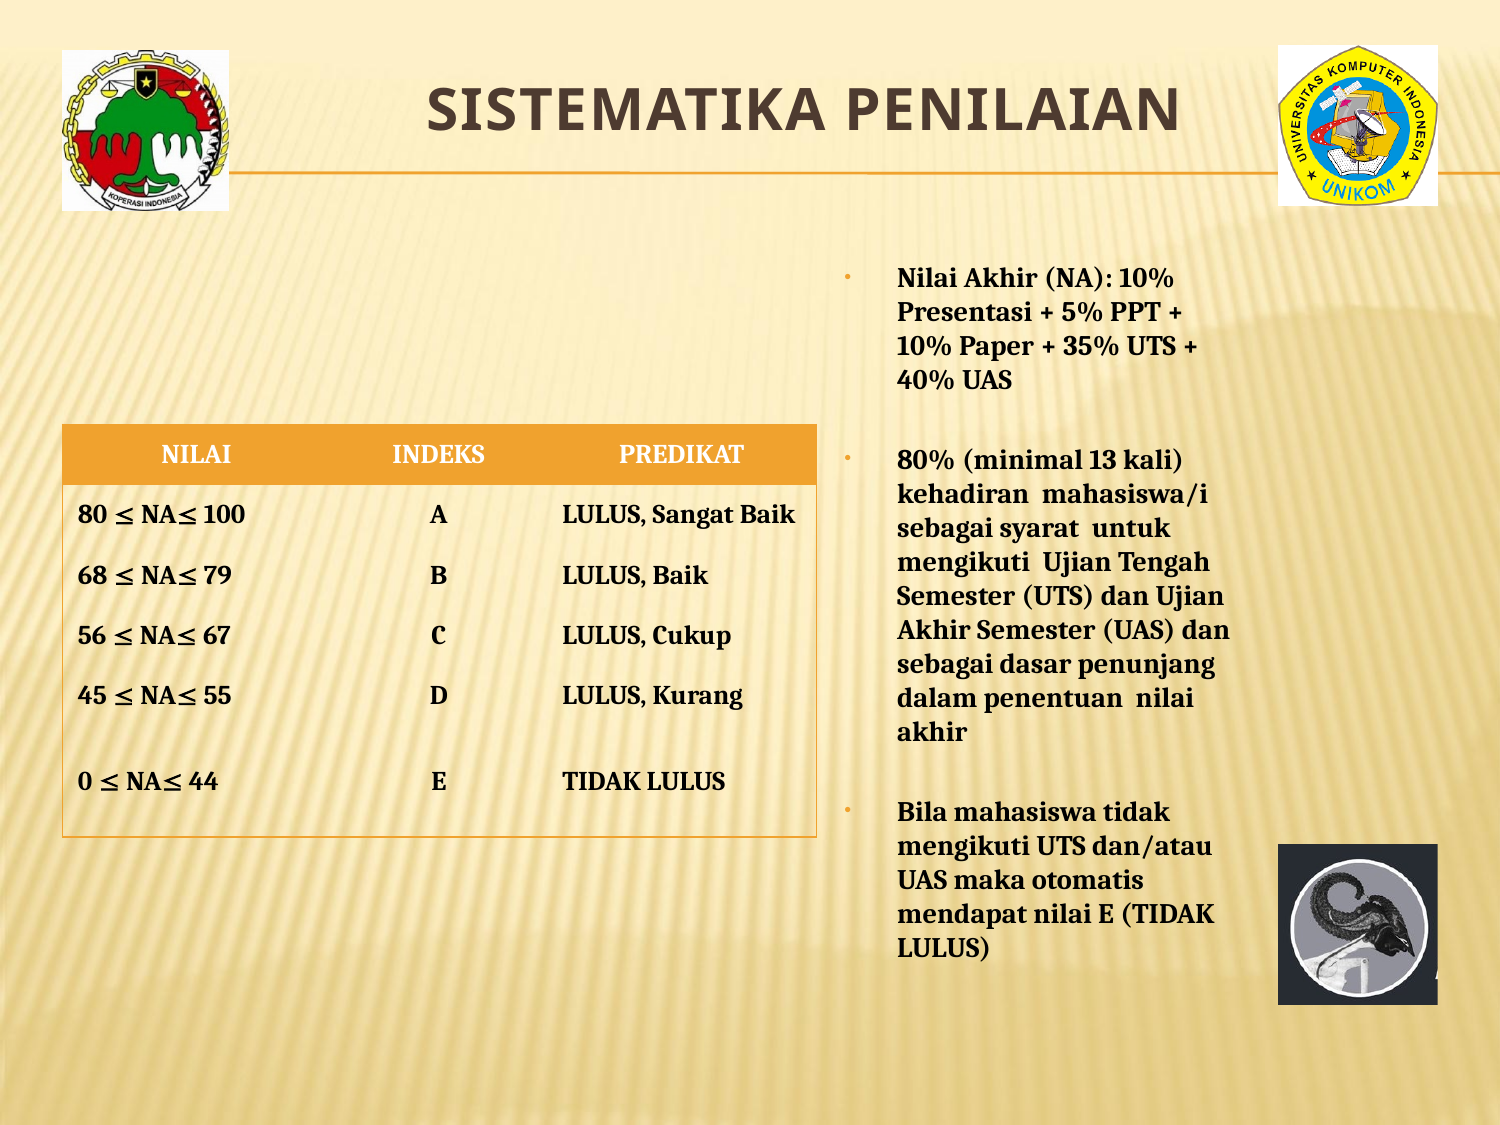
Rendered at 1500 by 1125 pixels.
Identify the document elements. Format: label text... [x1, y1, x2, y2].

table_header NILAI [63, 426, 331, 485]
title SISTEMATIKA PENILAIAN [297, 44, 1198, 170]
table_cell 68  NA 79 [63, 546, 331, 606]
table_header INDEKS [331, 426, 547, 485]
table_cell E [331, 726, 547, 836]
table_cell 0  NA 44 [63, 726, 331, 836]
table_cell LULUS, Baik [547, 546, 816, 606]
table_cell LULUS, Kurang [547, 666, 816, 726]
table_header PREDIKAT [547, 426, 816, 485]
table_cell D [331, 666, 547, 726]
table_cell A [331, 485, 547, 546]
picture [0, 0, 1500, 1125]
table_cell LULUS, Sangat Baik [547, 485, 816, 546]
table_cell 56  NA 67 [63, 606, 331, 666]
table_cell C [331, 606, 547, 666]
table_cell LULUS, Cukup [547, 606, 816, 666]
table_cell TIDAK LULUS [547, 726, 816, 836]
table_cell 80  NA 100 [63, 485, 331, 546]
table_cell 45  NA 55 [63, 666, 331, 726]
table_cell B [331, 546, 547, 606]
list Nilai Akhir (NA): 10% Presentasi + 5% PPT + 10% Paper + 35% UTS + 40% UAS 80% (minimal 13 kali) kehadiran mahasiswa/i sebagai syarat untuk mengikuti Ujian Tengah Semester (UTS) dan Ujian Akhir Semester (UAS) dan sebagai dasar penunjang dalam penentuan nilai akhir Bila mahasiswa tidak mengikuti UTS dan/atau UAS maka otomatis mendapat nilai E (TIDAK LULUS) [837, 249, 1250, 1013]
